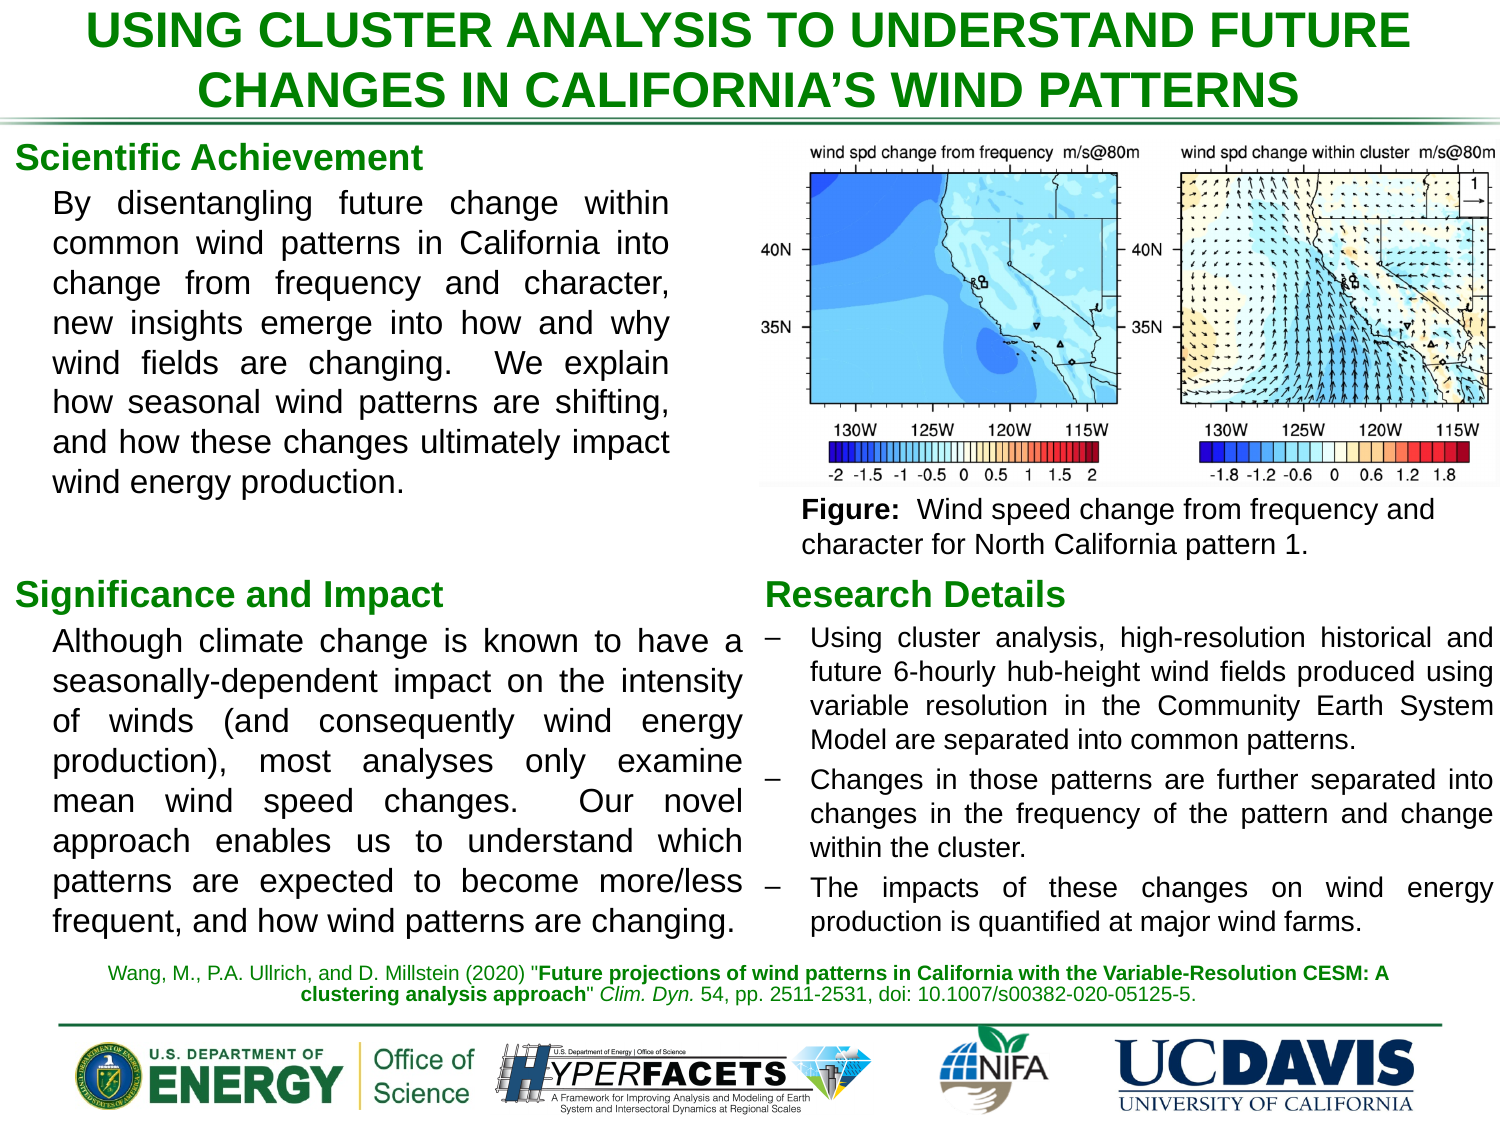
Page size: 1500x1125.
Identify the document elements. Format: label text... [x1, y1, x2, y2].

text_box Figure: Wind speed change from frequency and character for North California pattern 1. [786, 496, 1473, 568]
list Although climate change is known to have a seasonally-dependent impact on the intensity of winds (and consequently wind energy production), most analyses only examine mean wind speed changes. Our novel approach enables us to understand which patterns are expected to become more/less frequent, and how wind patterns are changing. [0, 611, 750, 946]
list Using cluster analysis, high-resolution historical and future 6-hourly hub-height wind fields produced using variable resolution in the Community Earth System Model are separated into common patterns. Changes in those patterns are further separated into changes in the frequency of the pattern and change within the cluster. The impacts of these changes on wind energy production is quantified at major wind farms. [750, 611, 1500, 946]
picture [0, 946, 1500, 1125]
picture [0, 0, 1500, 611]
title Using Cluster Analysis to Understand Future Changes in California’s Wind Patterns [59, 0, 1438, 116]
list By disentangling future change within common wind patterns in California into change from frequency and character, new insights emerge into how and why wind fields are changing. We explain how seasonal wind patterns are shifting, and how these changes ultimately impact wind energy production. [0, 173, 686, 561]
picture [374, 590, 382, 604]
picture [57, 590, 65, 603]
list Wang, M., P.A. Ullrich, and D. Millstein (2020) "Future projections of wind patterns in California with the Variable-Resolution CESM: A clustering analysis approach" Clim. Dyn. 54, pp. 2511-2531, doi: 10.1007/s00382-020-05125-5. [60, 946, 1437, 1024]
